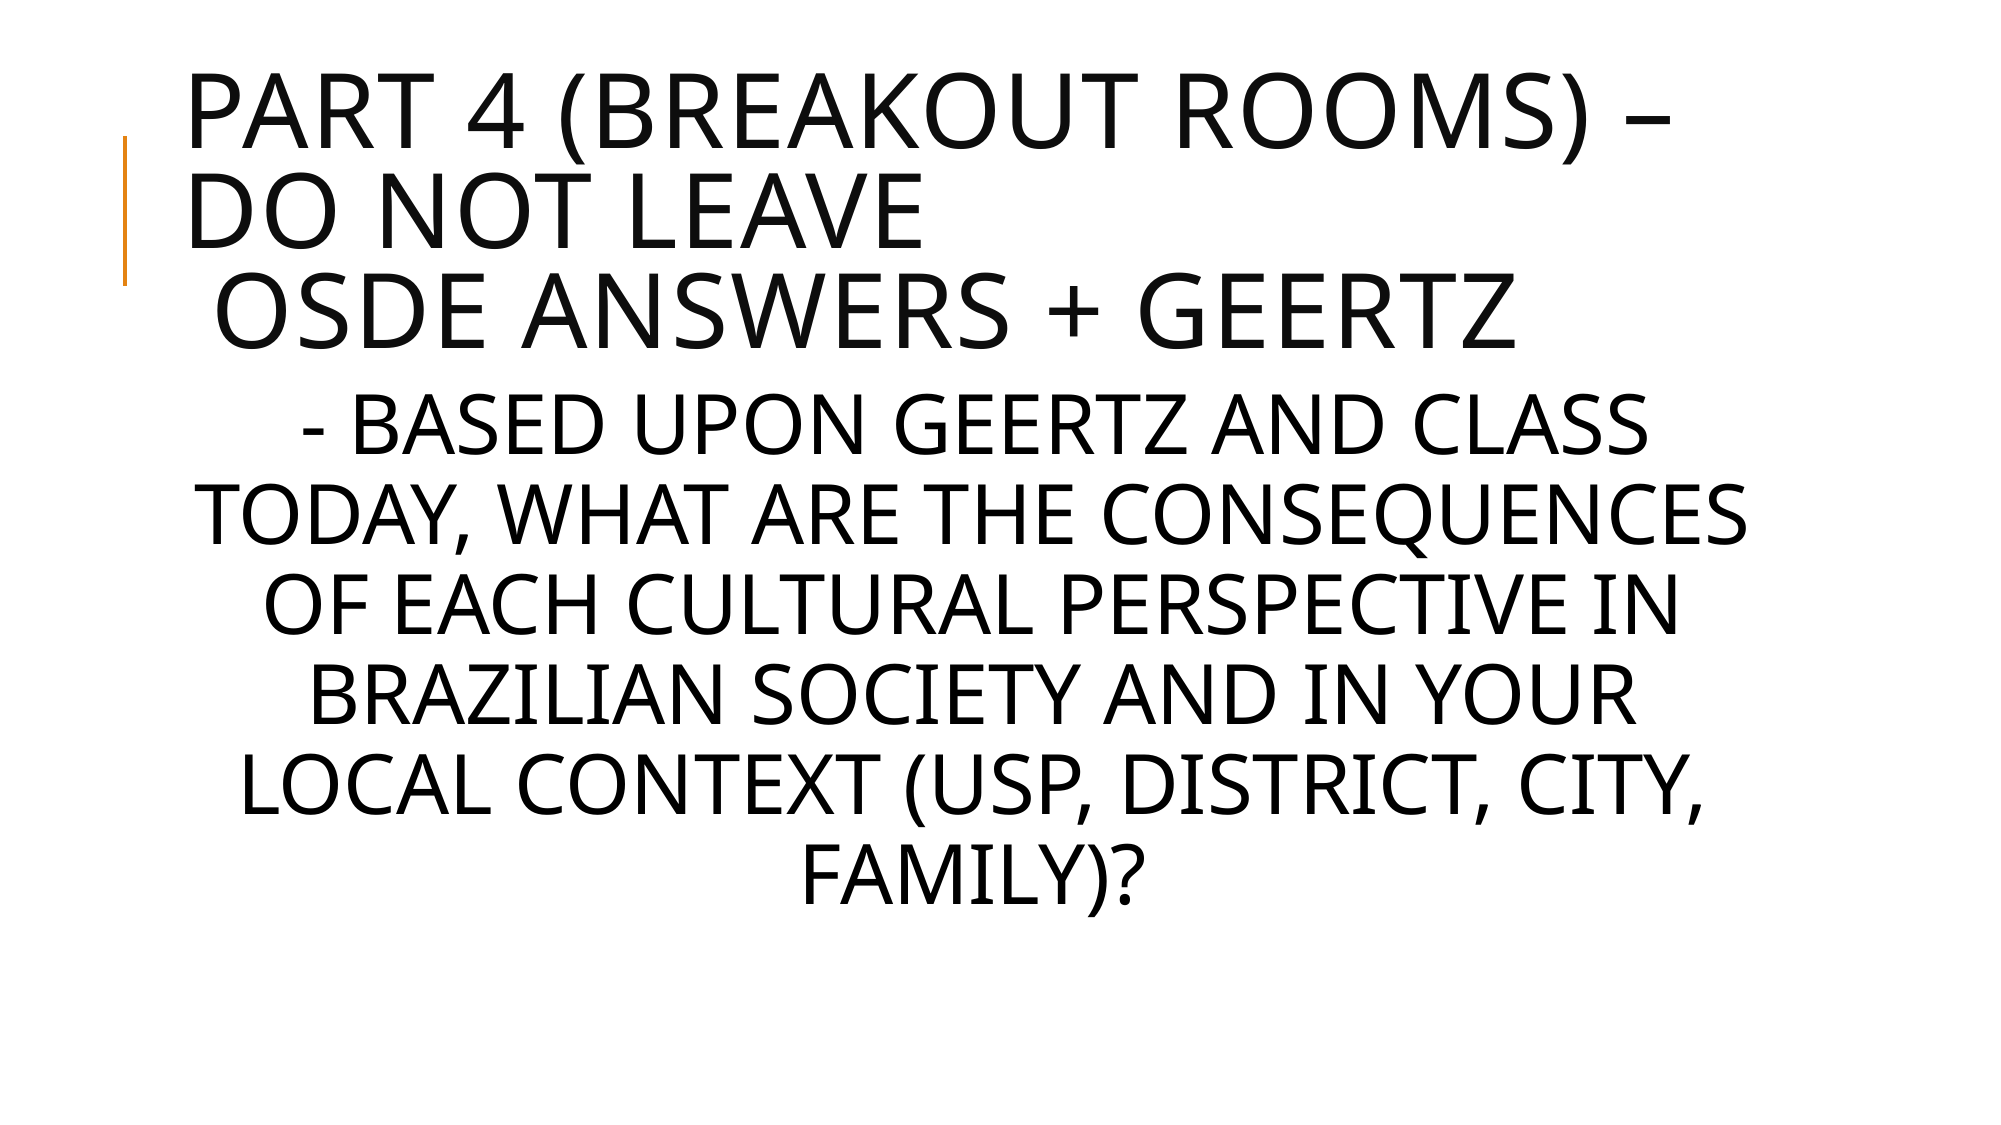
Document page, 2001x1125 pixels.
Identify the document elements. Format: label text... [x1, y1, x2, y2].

list - BASED UPON GEERTZ AND CLASS TODAY, WHAT ARE THE CONSEQUENCES OF EACH CULTURAL PERSPECTIVE IN BRAZILIAN SOCIETY AND IN YOUR LOCAL CONTEXT (USP, DISTRICT, CITY, FAMILY)? [168, 375, 1763, 1035]
title Part 4 (BREAKOUT ROOMS) – DO NOT LEAVE OSDE ANSWERS + GEERTZ [168, 96, 1763, 342]
